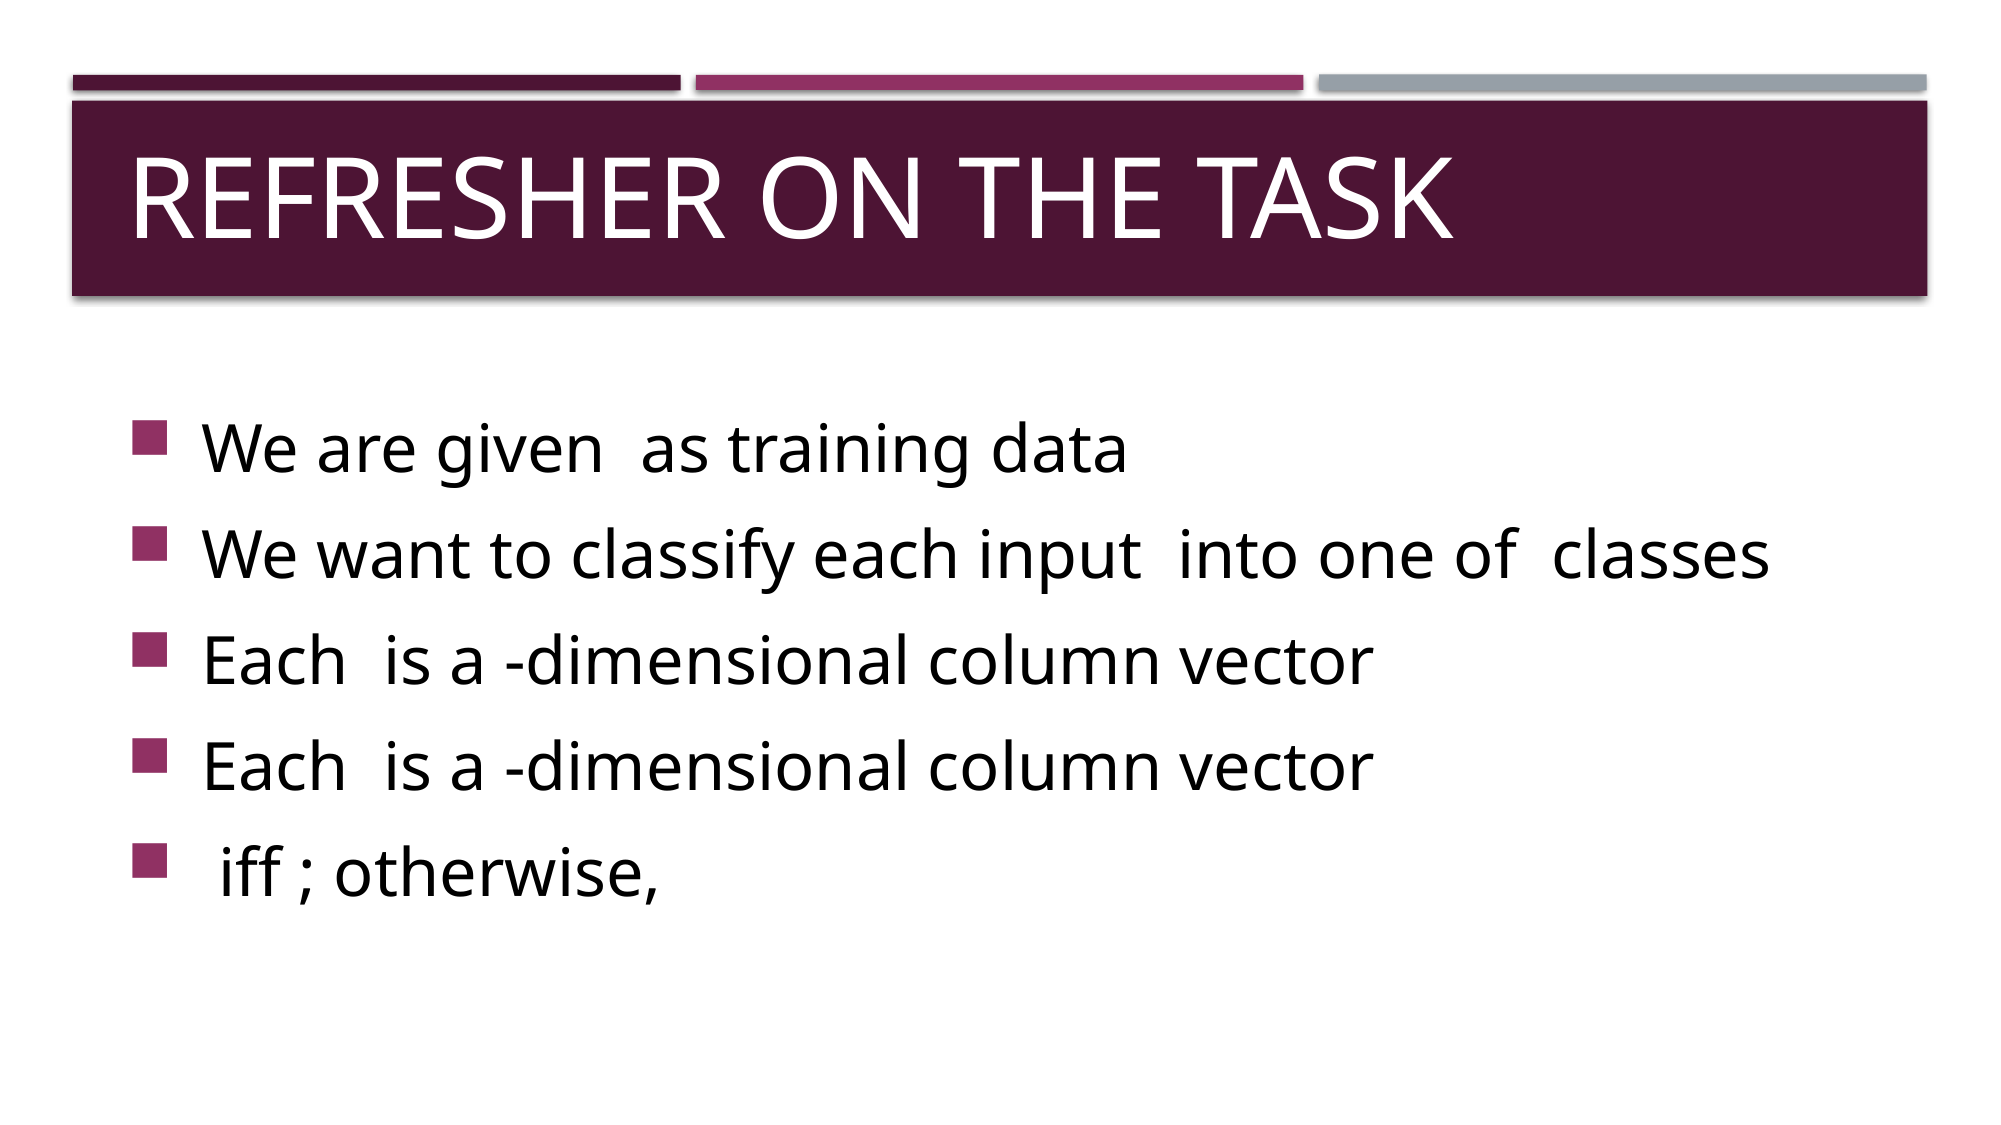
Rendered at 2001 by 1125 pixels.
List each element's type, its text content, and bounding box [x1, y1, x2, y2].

title Refresher on The task [111, 116, 1880, 269]
